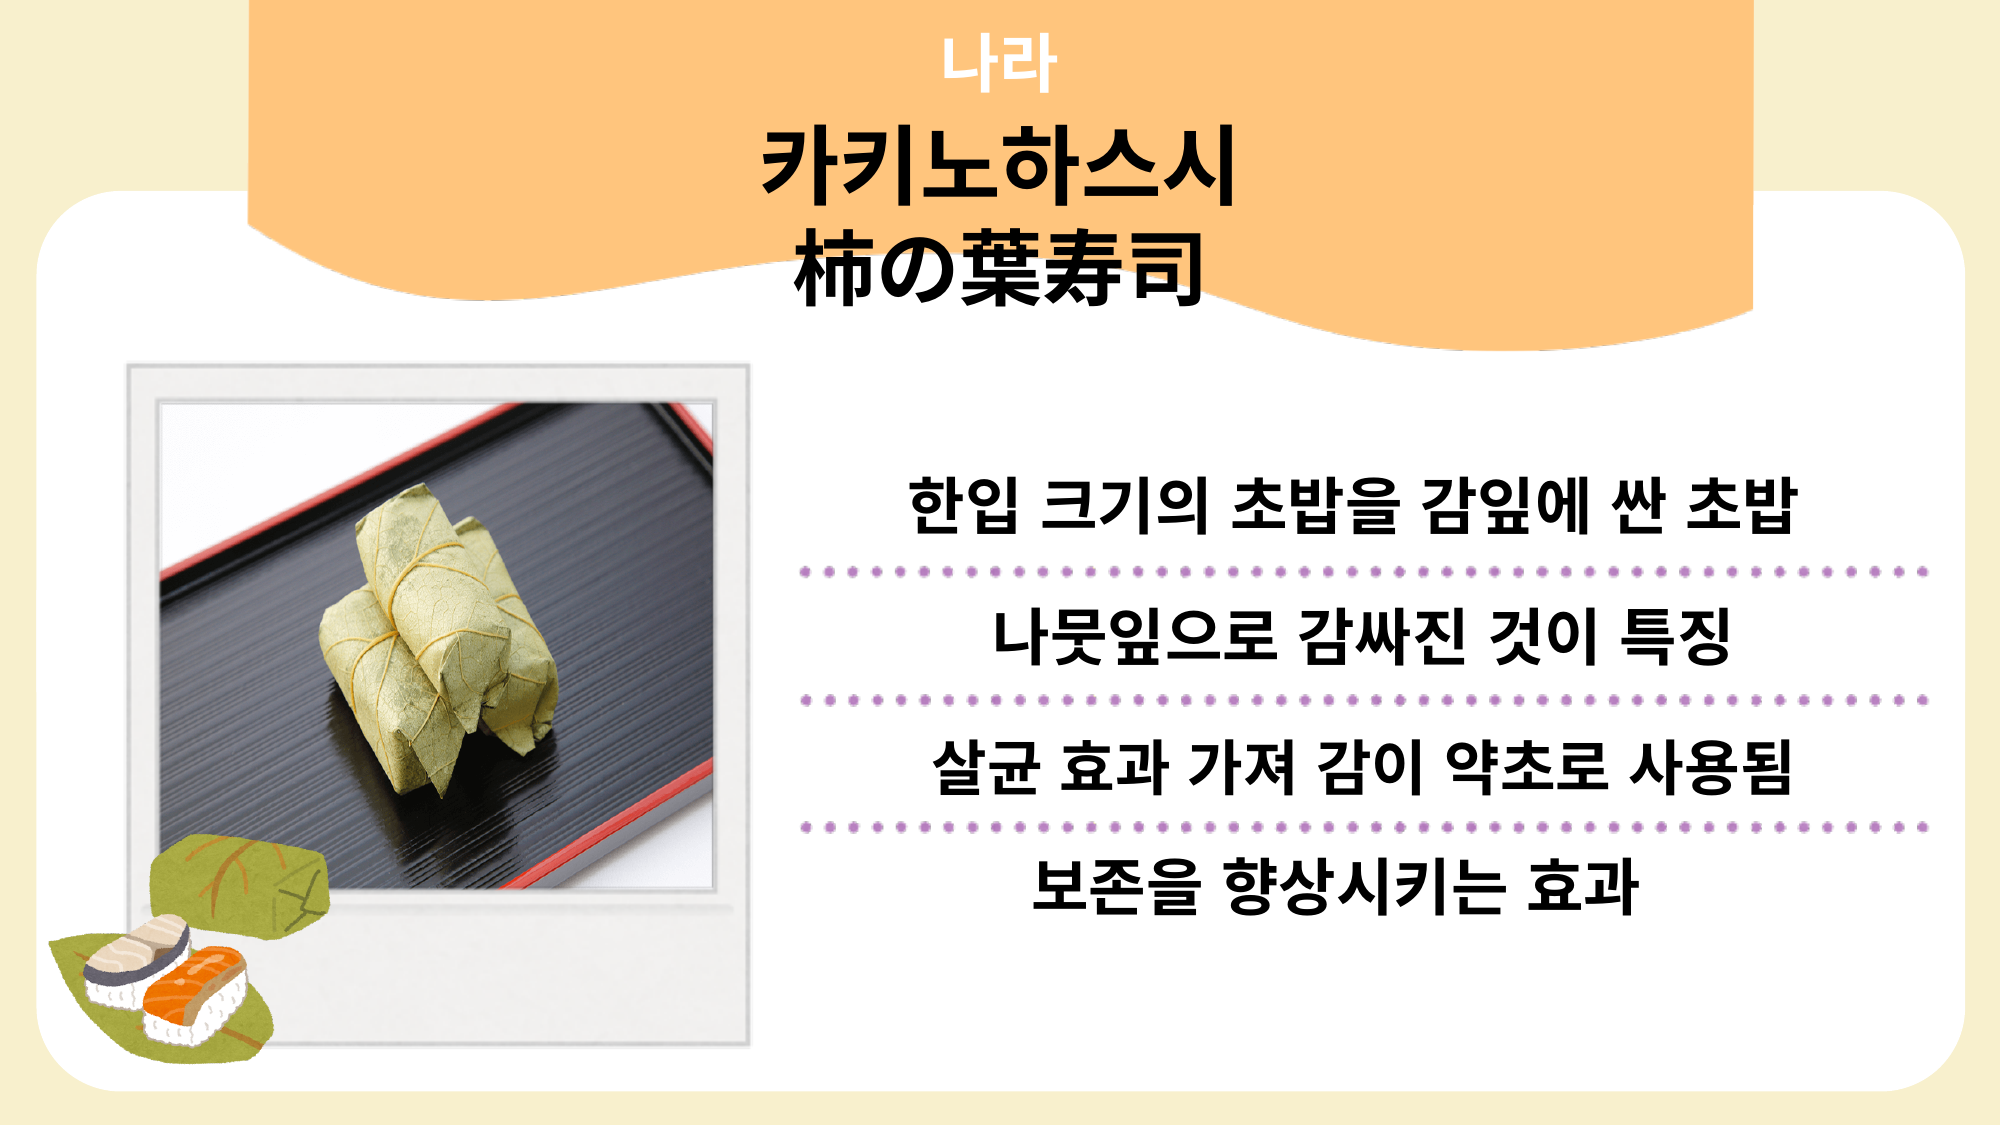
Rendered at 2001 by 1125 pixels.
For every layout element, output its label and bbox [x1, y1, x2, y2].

text_box [808, 0, 1192, 561]
text_box [808, 584, 1192, 689]
text_box [808, 840, 1192, 910]
text_box [808, 713, 1192, 816]
picture [0, 0, 2000, 1125]
